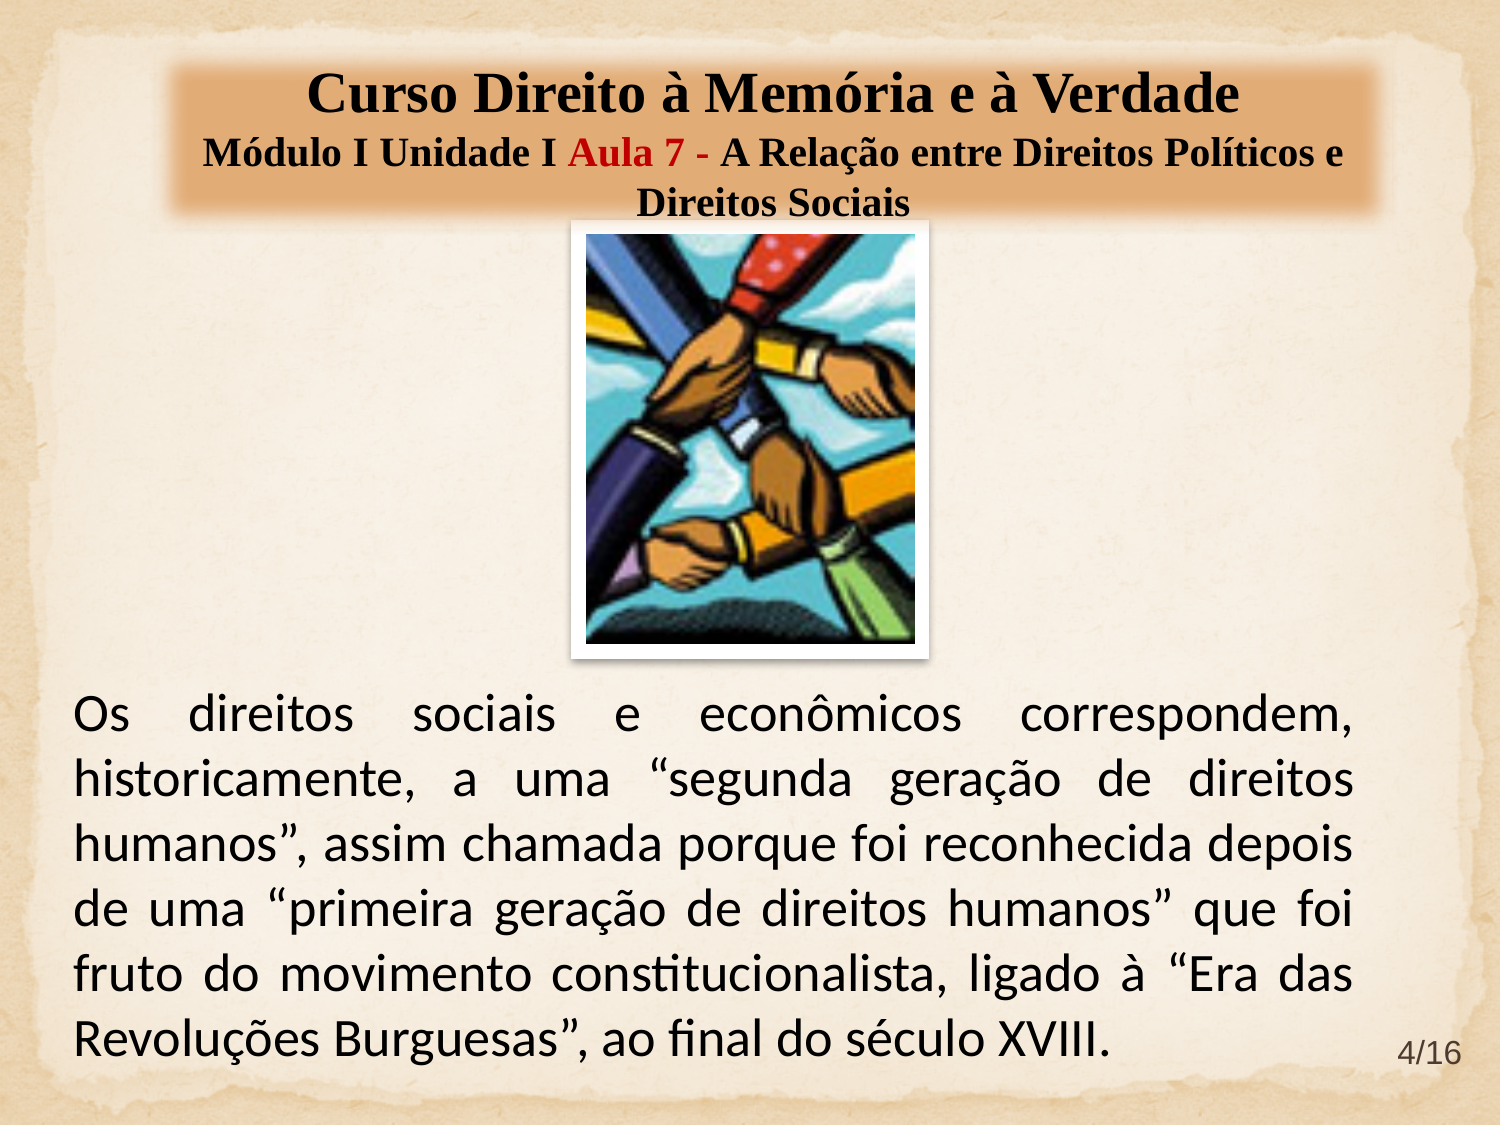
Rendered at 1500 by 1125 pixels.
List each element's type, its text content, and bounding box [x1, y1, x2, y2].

text_box O termo geração em relação aos direitos humanos indica a sequência de aparecimento dos direitos na história. Não significa hierarquia ou pré-existência. [180, 74, 1368, 205]
text_box Os direitos sociais e econômicos correspondem, historicamente, a uma “segunda geração de direitos humanos”, assim chamada porque foi reconhecida depois de uma “primeira geração de direitos humanos” que foi fruto do movimento constitucionalista, ligado à “Era das Revoluções Burguesas”, ao final do século XVIII. [58, 670, 1372, 1075]
text_box Curso Direito à Memória e à Verdade Módulo I Unidade I Aula 7 - A Relação entre Direitos Políticos e Direitos Sociais [185, 79, 1364, 201]
slide_number 4/16 [1379, 1014, 1480, 1089]
picture [586, 234, 915, 644]
